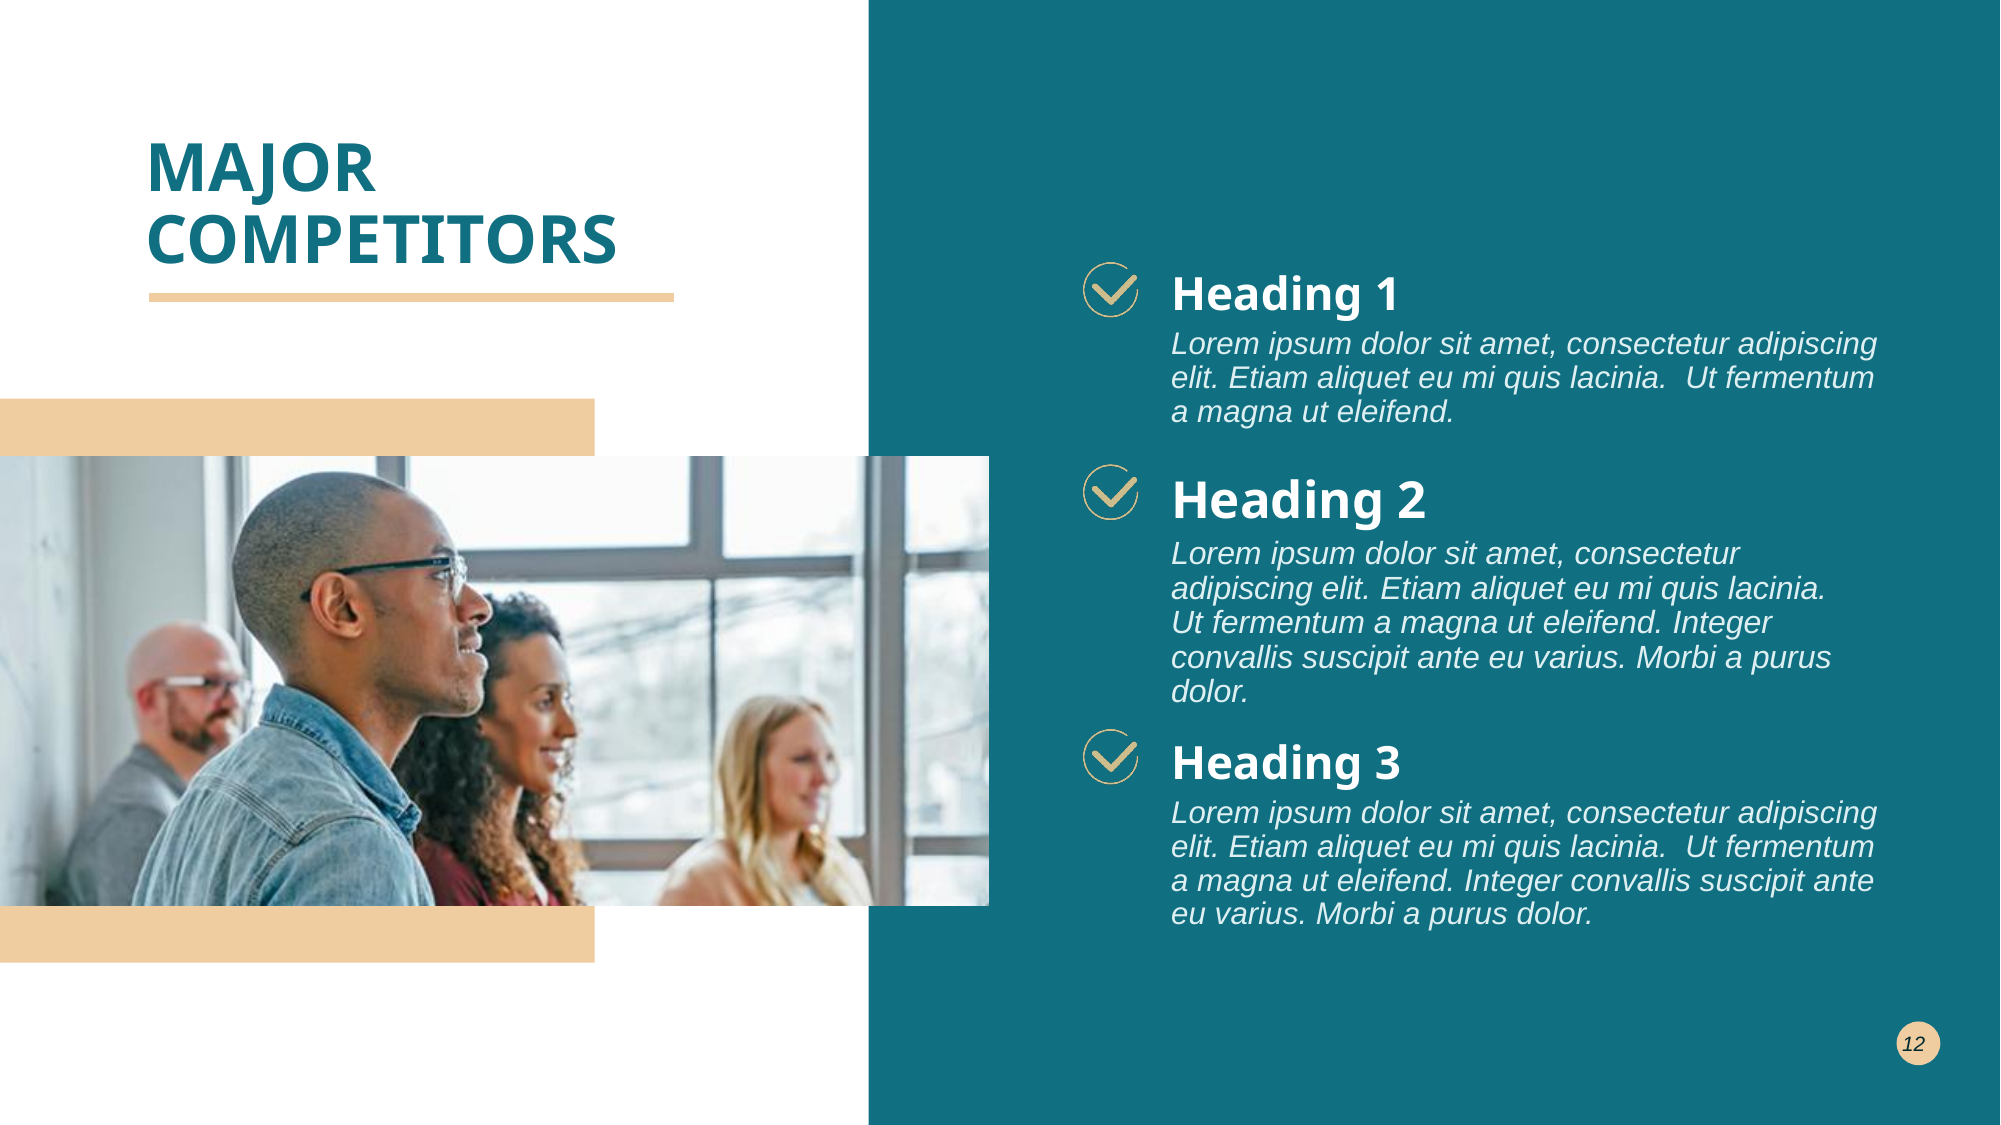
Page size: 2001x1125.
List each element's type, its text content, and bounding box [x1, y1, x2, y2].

picture [1062, 242, 1158, 338]
slide_number ‹#› [1881, 1012, 1940, 1073]
list Heading 2 Lorem ipsum dolor sit amet, consectetur adipiscing elit. Etiam aliquet eu mi quis lacinia. Ut fermentum a magna ut eleifend. Integer convallis suscipit ante eu varius. Morbi a purus dolor. [1155, 453, 1882, 720]
list Heading 3 Lorem ipsum dolor sit amet, consectetur adipiscing elit. Etiam aliquet eu mi quis lacinia. Ut fermentum a magna ut eleifend. Integer convallis suscipit ante eu varius. Morbi a purus dolor. [1155, 720, 1895, 1035]
picture [1062, 444, 1158, 540]
picture [1062, 708, 1158, 804]
list Heading 1 Lorem ipsum dolor sit amet, consectetur adipiscing elit. Etiam aliquet eu mi quis lacinia. Ut fermentum a magna ut eleifend. [1155, 251, 1895, 487]
picture [0, 455, 989, 906]
title MAJOR COMPETITORS [130, 71, 776, 286]
